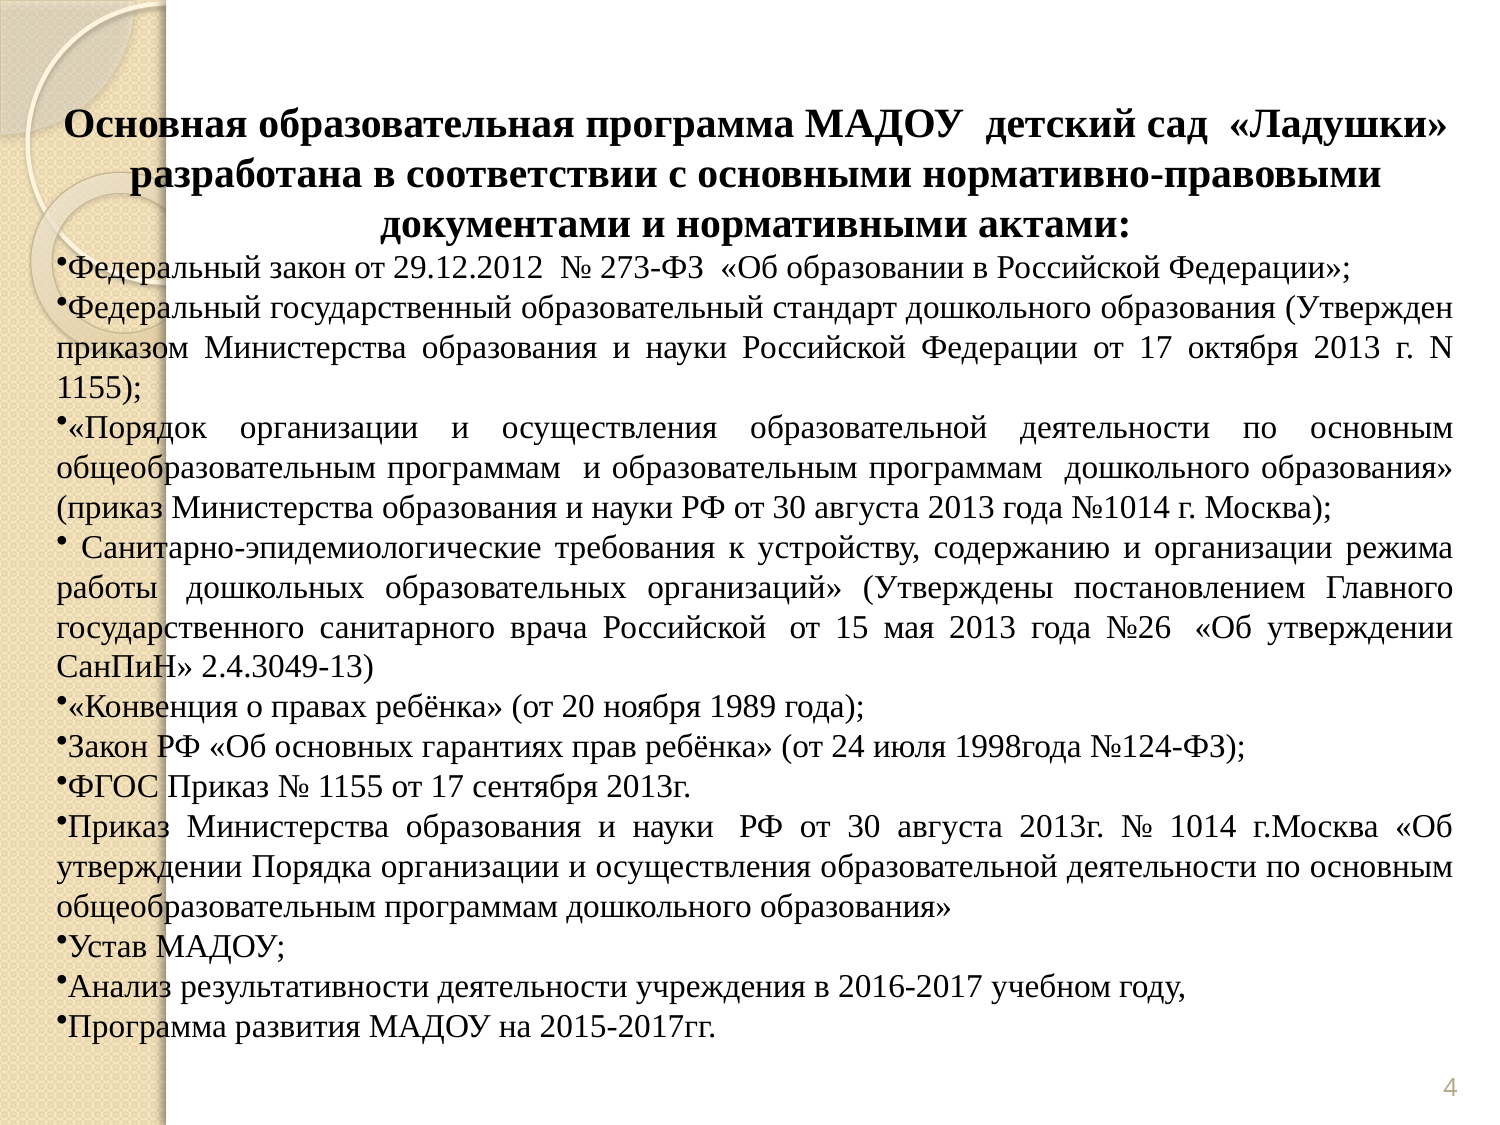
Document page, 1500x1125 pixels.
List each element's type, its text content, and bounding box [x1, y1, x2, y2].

text_box Основная образовательная программа МАДОУ детский сад «Ладушки» разработана в соответствии с основными нормативно-правовыми документами и нормативными актами: Федеральный закон от 29.12.2012 № 273-ФЗ «Об образовании в Российской Федерации»; Федеральный государственный образовательный стандарт дошкольного образования (Утвержден приказом Министерства образования и науки Российской Федерации от 17 октября 2013 г. N 1155); «Порядок организации и осуществления образовательной деятельности по основным общеобразовательным программам и образовательным программам дошкольного образования» (приказ Министерства образования и науки РФ от 30 августа 2013 года №1014 г. Москва); Санитарно-эпидемиологические требования к устройству, содержанию и организации режима работы дошкольных образовательных организаций» (Утверждены постановлением Главного государственного санитарного врача Российской от 15 мая 2013 года №26 «Об утверждении СанПиН» 2.4.3049-13) «Конвенция о правах ребёнка» (от 20 ноября 1989 года); Закон РФ «Об основных гарантиях прав ребёнка» (от 24 июля 1998года №124-ФЗ); ФГОС Приказ № 1155 от 17 сентября 2013г. Приказ Министерства образования и науки РФ от 30 августа 2013г. № 1014 г.Москва «Об утверждении Порядка организации и осуществления образовательной деятельности по основным общеобразовательным программам дошкольного образования» Устав МАДОУ; Анализ результативности деятельности учреждения в 2016-2017 учебном году, Программа развития МАДОУ на 2015-2017гг. [41, 87, 1471, 1052]
slide_number 4 [1413, 1034, 1488, 1113]
